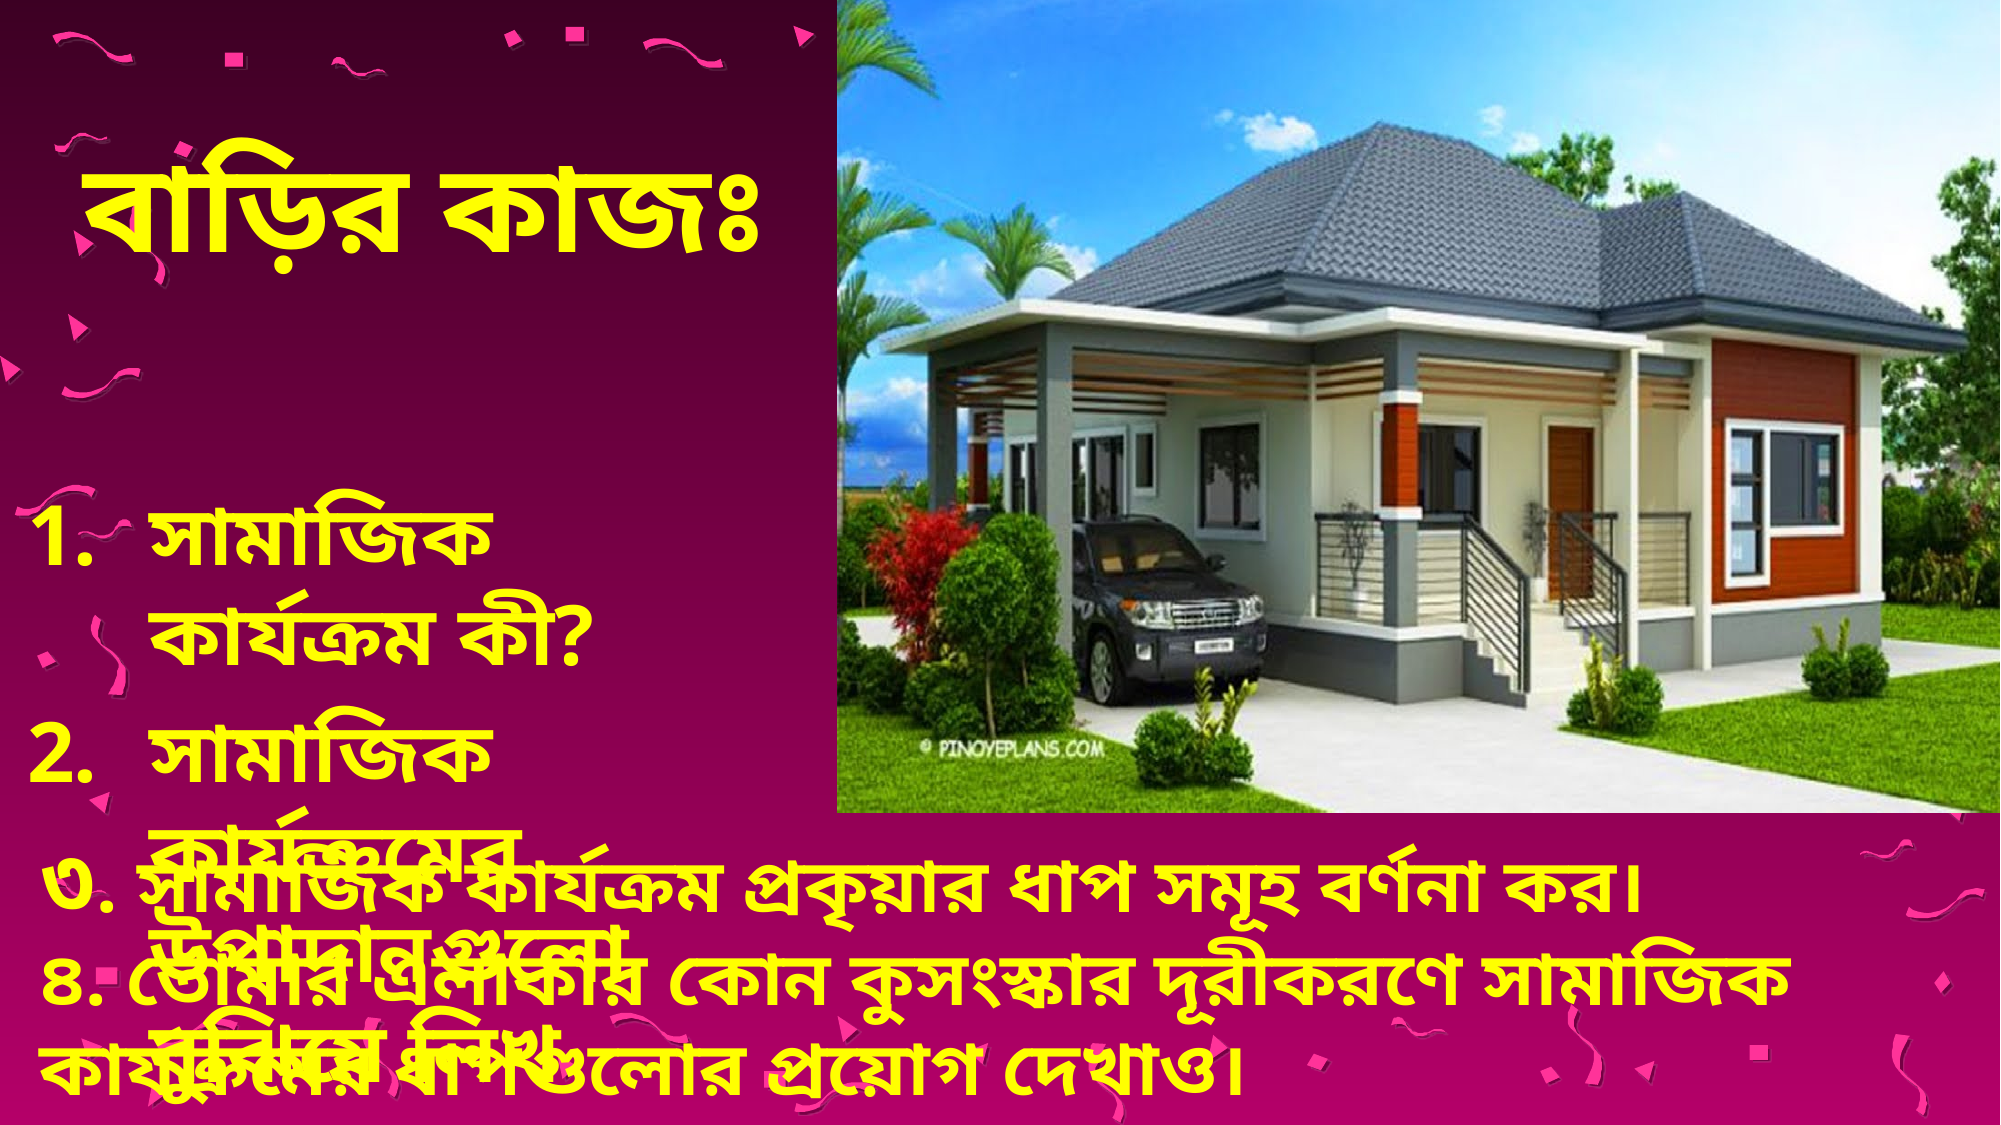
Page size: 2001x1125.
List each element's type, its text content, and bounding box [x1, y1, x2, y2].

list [837, 0, 2000, 813]
text_box ৩. সামাজিক কার্যক্রম প্রকৃয়ার ধাপ সমূহ বর্ণনা কর। ৪. তোমার এলাকার কোন কুসংস্কার দূরীকরণে সামাজিক কার্যক্রমের ধাপগুলোর প্রয়োগ দেখাও। [24, 813, 2000, 1119]
list সামাজিক কার্যক্রম কী? সামাজিক কার্যক্রমের উপাদানগুলো বুঝিয়ে লিখ [12, 474, 813, 813]
title বাড়ির কাজঃ [12, 23, 837, 286]
